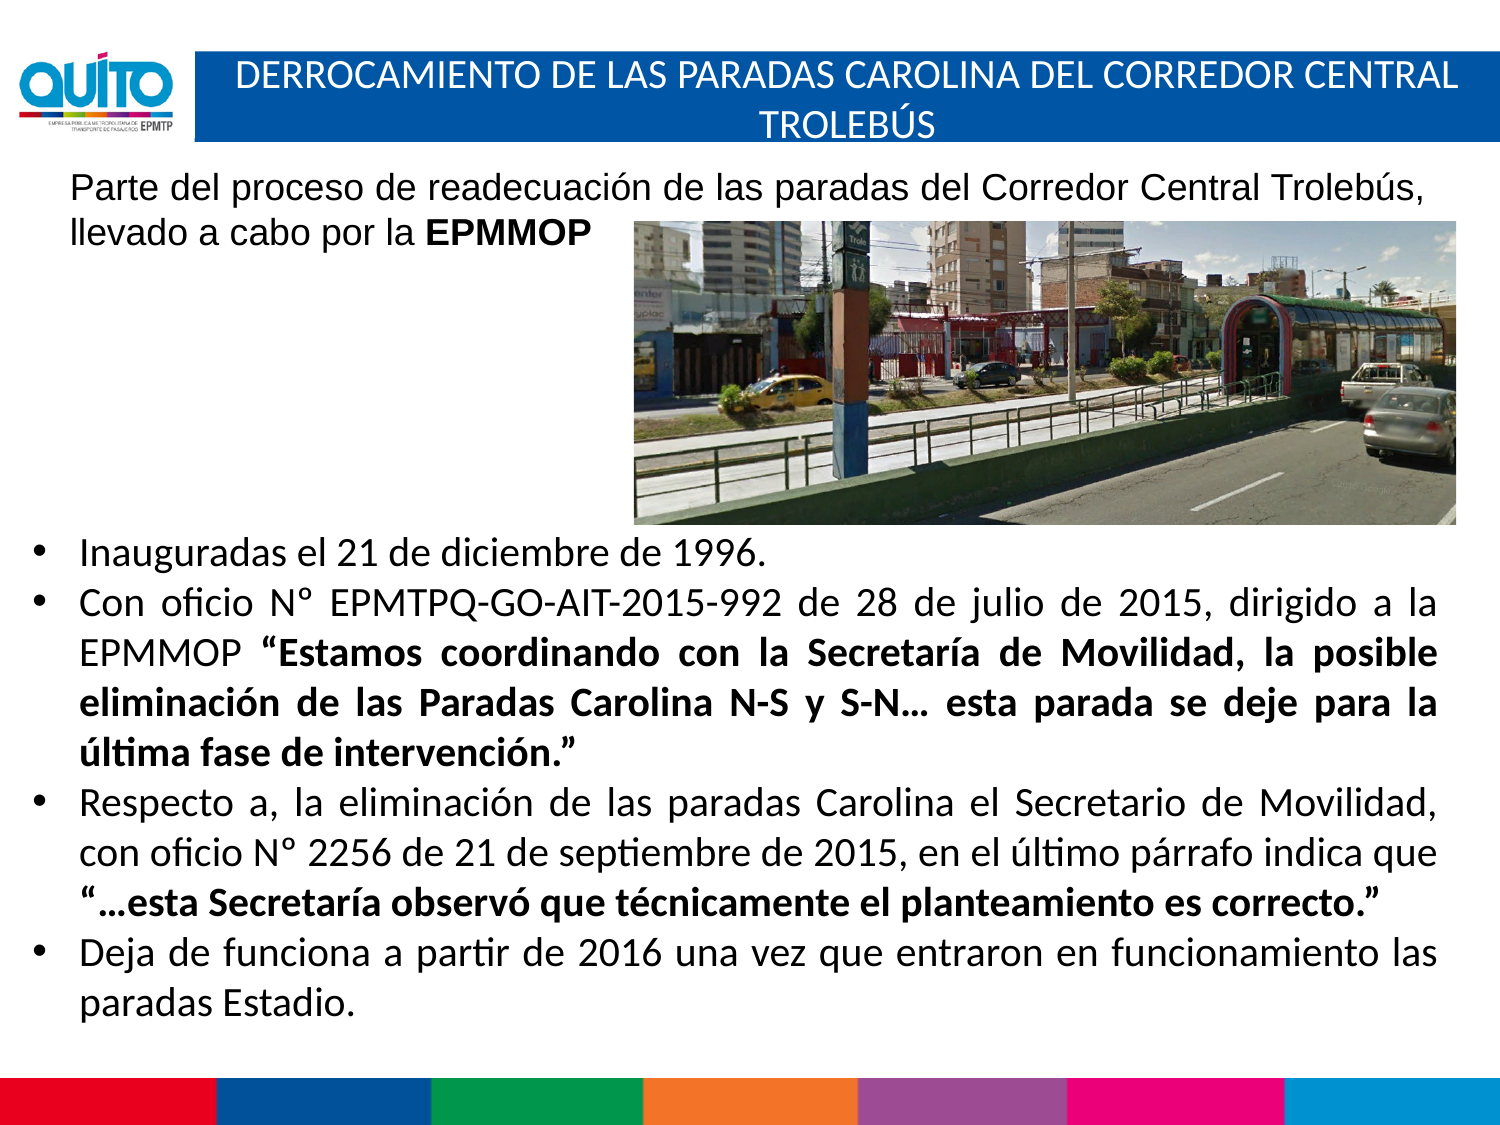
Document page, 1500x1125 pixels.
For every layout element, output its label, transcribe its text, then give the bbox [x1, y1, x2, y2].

picture [432, 1078, 1285, 1125]
text_box DERROCAMIENTO DE LAS PARADAS CAROLINA DEL CORREDOR CENTRAL TROLEBÚS [194, 51, 1500, 142]
picture [633, 221, 1457, 526]
picture [0, 47, 195, 138]
text_box Inauguradas el 21 de diciembre de 1996. Con oficio Nº EPMTPQ-GO-AIT-2015-992 de 28 de julio de 2015, dirigido a la EPMMOP “Estamos coordinando con la Secretaría de Movilidad, la posible eliminación de las Paradas Carolina N-S y S-N… esta parada se deje para la última fase de intervención.” Respecto a, la eliminación de las paradas Carolina el Secretario de Movilidad, con oficio Nº 2256 de 21 de septiembre de 2015, en el último párrafo indica que “…esta Secretaría observó que técnicamente el planteamiento es correcto.” Deja de funciona a partir de 2016 una vez que entraron en funcionamiento las paradas Estadio. [17, 517, 1454, 1078]
text_box Parte del proceso de readecuación de las paradas del Corredor Central Trolebús, llevado a cabo por la EPMMOP [54, 155, 1440, 261]
picture [0, 1078, 429, 1125]
